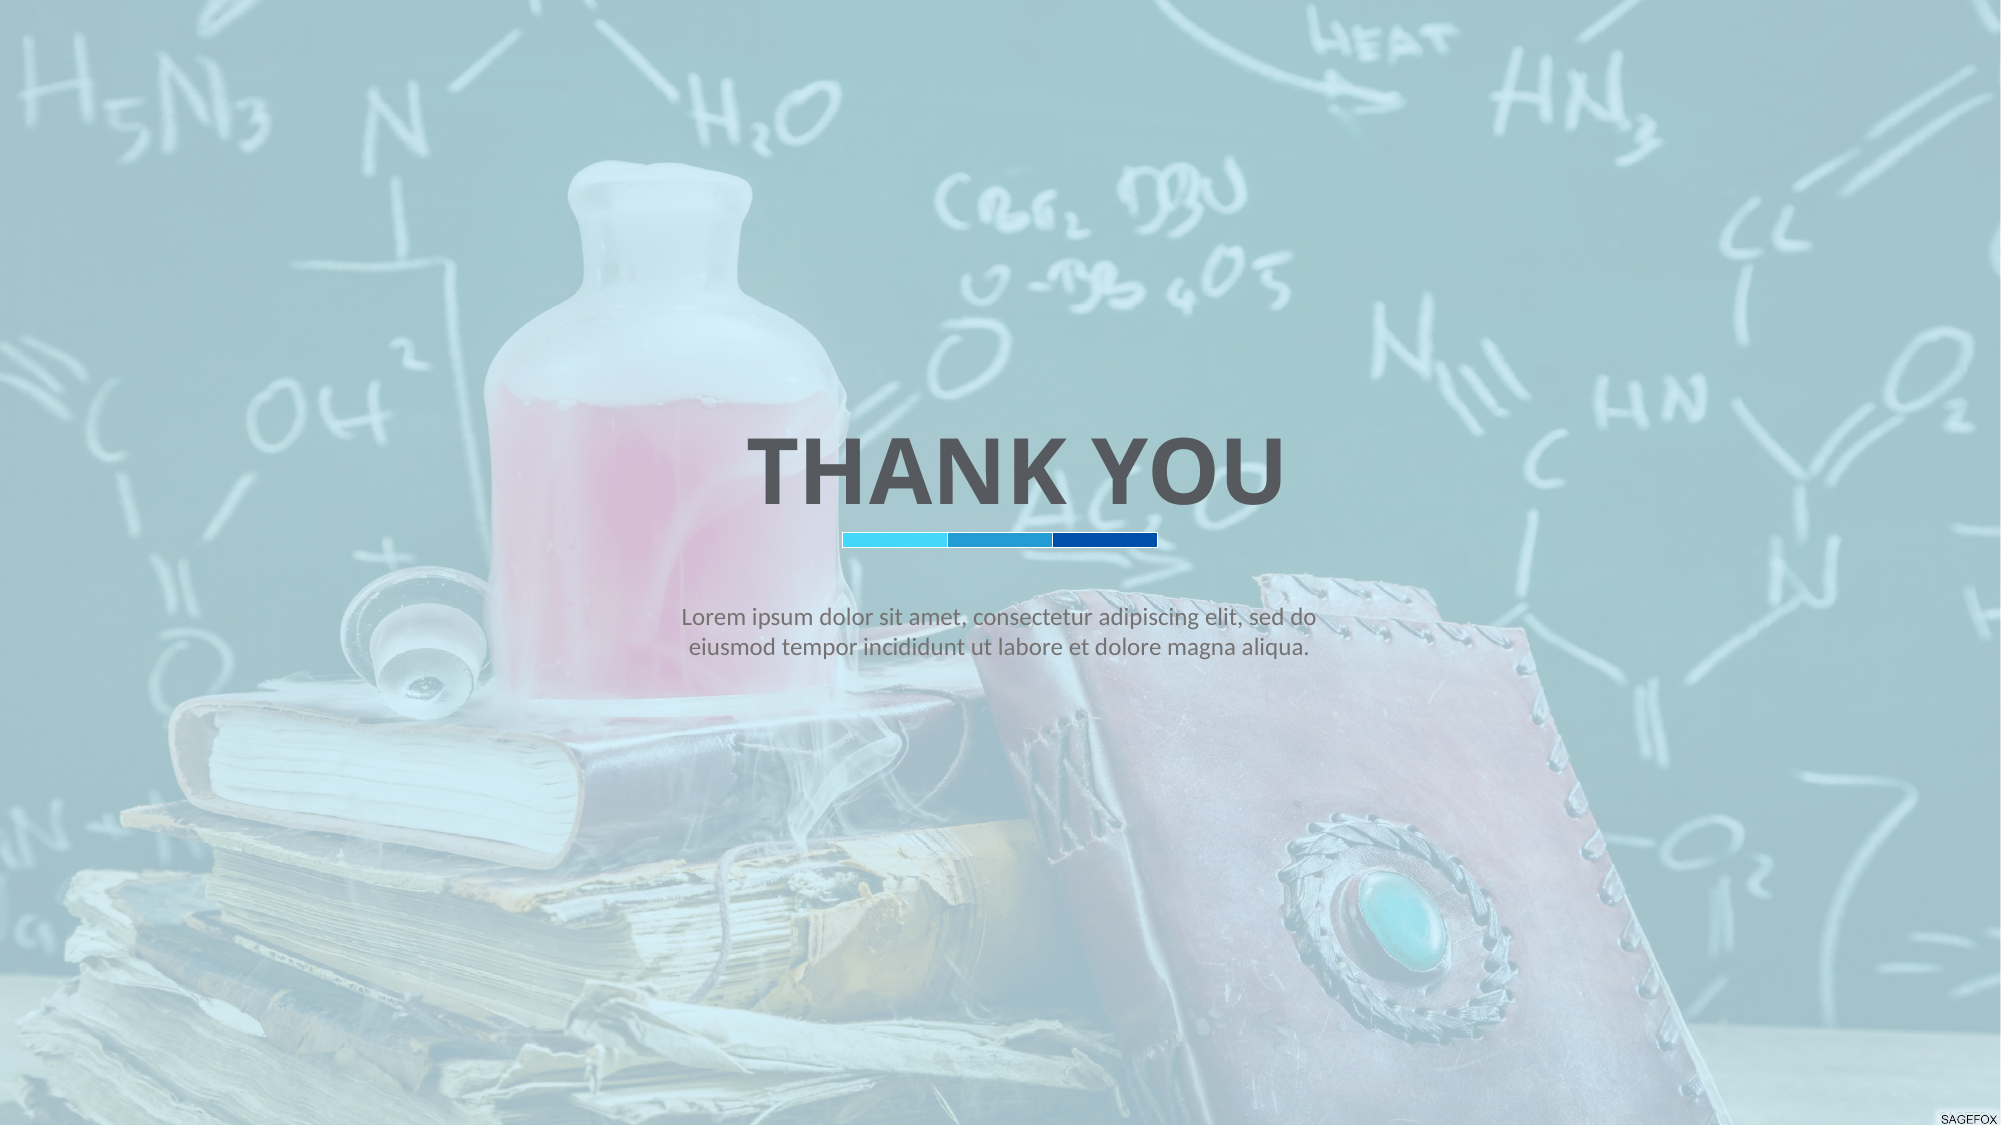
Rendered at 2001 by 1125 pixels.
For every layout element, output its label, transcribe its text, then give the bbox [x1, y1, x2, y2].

picture [1938, 1114, 1999, 1125]
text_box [842, 532, 1158, 548]
text_box THANK YOU [565, 405, 1470, 531]
text_box Lorem ipsum dolor sit amet, consectetur adipiscing elit, sed do eiusmod tempor incididunt ut labore et dolore magna aliqua. [660, 593, 1340, 668]
